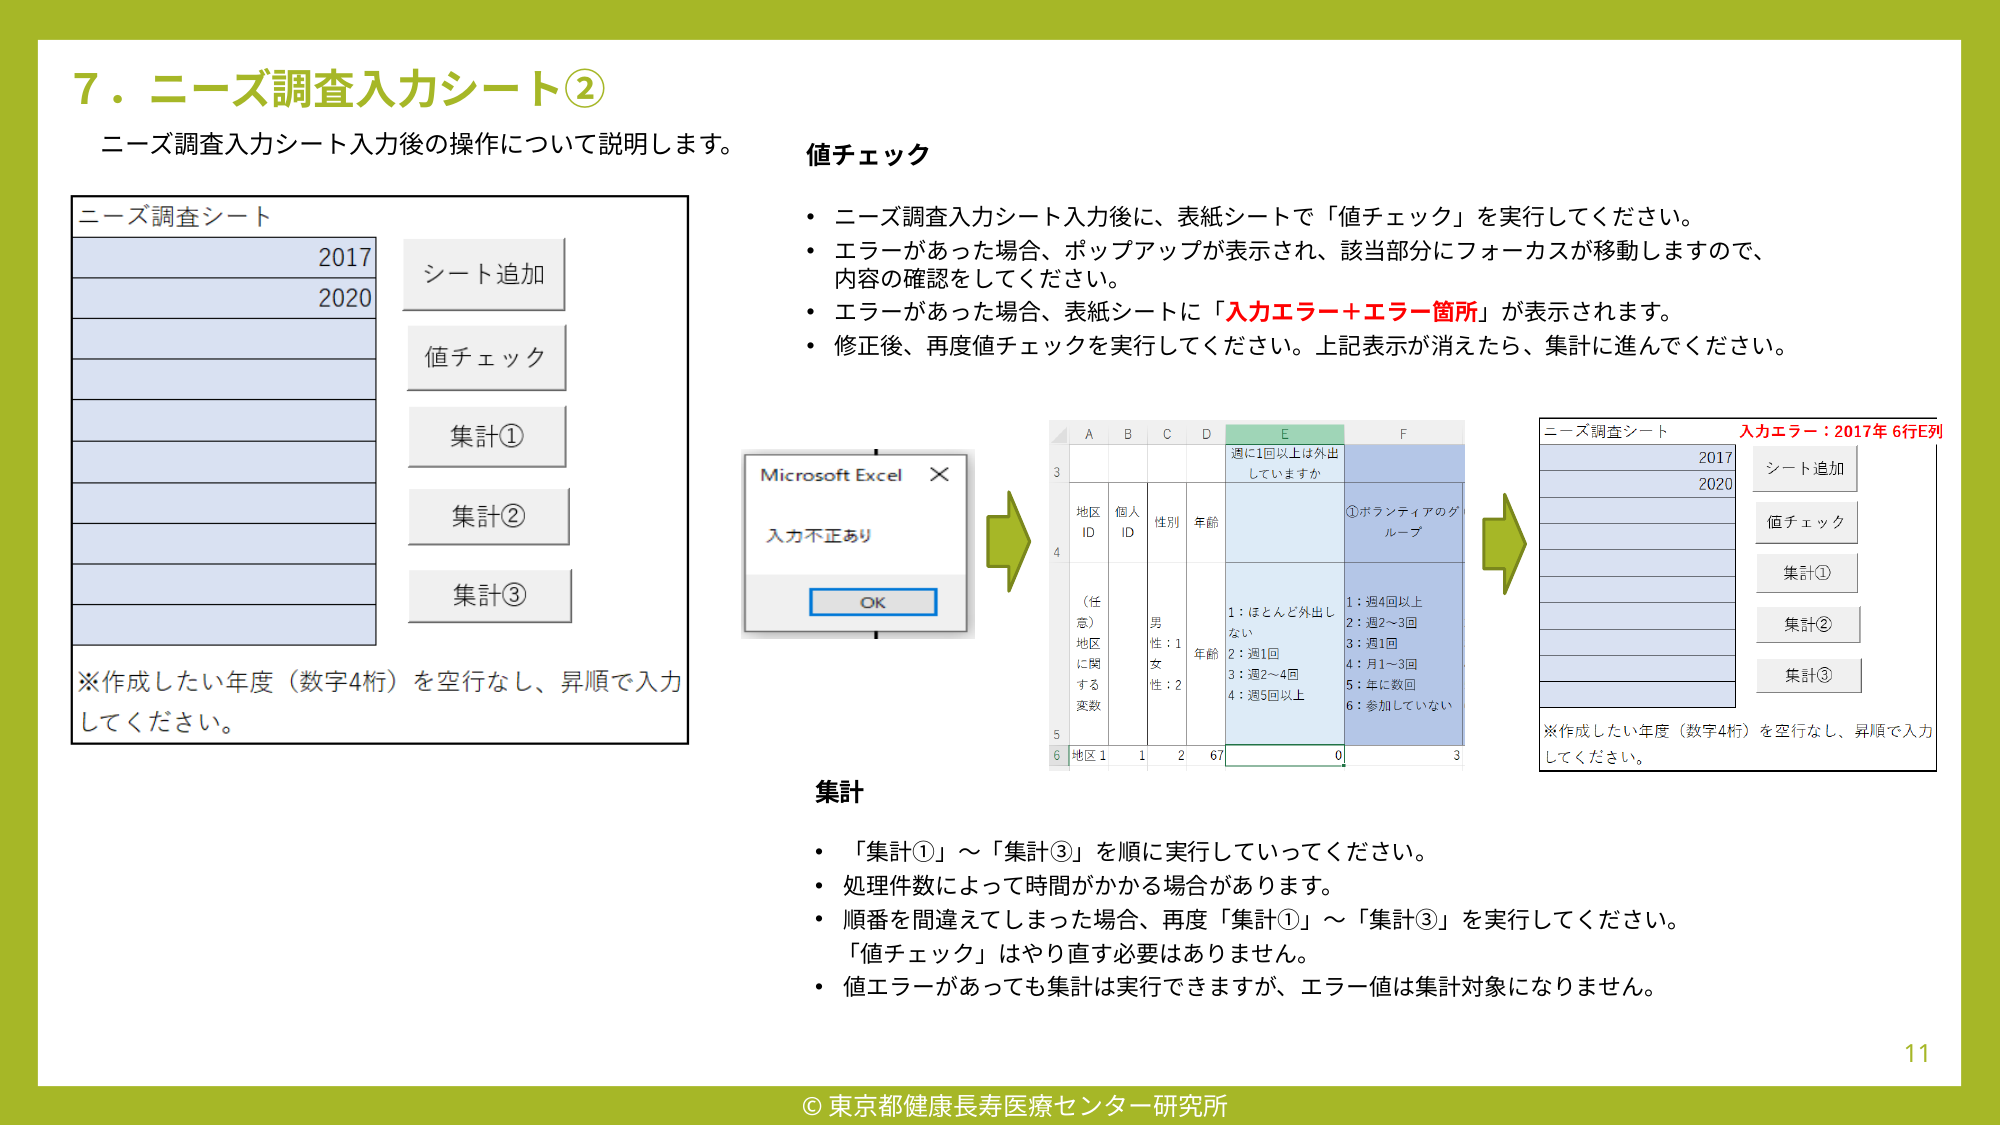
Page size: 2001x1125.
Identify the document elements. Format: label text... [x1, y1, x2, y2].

footer ©東京都健康長寿医療センター研究所 [628, 1085, 1403, 1125]
picture [63, 185, 697, 755]
text_box 集計 「集計①」～「集計③」を順に実行していってください。 処理件数によって時間がかかる場合があります。 順番を間違えてしまった場合、再度「集計①」～「集計③」を実行してください。 「値チェック」はやり直す必要はありません。 値エラーがあっても集計は実行できますが、エラー値は集計対象になりません。 [799, 772, 1775, 1104]
title ７．ニーズ調査入力シート② [49, 39, 1775, 142]
picture [1531, 407, 1948, 776]
text_box [1482, 492, 1525, 596]
text_box [986, 490, 1032, 593]
picture [1048, 420, 1465, 771]
text_box ニーズ調査入力シート入力後の操作について説明します。 [85, 124, 1139, 193]
slide_number 10 [1667, 1025, 1948, 1085]
text_box 値チェック ニーズ調査入力シート入力後に、表紙シートで「値チェック」を実行してください。 エラーがあった場合、ポップアップが表示され、該当部分にフォーカスが移動しますので、内容の確認をしてください。 エラーがあった場合、表紙シートに「入力エラー＋エラー箇所」が表示されます。 修正後、再度値チェックを実行してください。上記表示が消えたら、集計に進んでください。 [791, 135, 1807, 431]
picture [740, 448, 976, 639]
